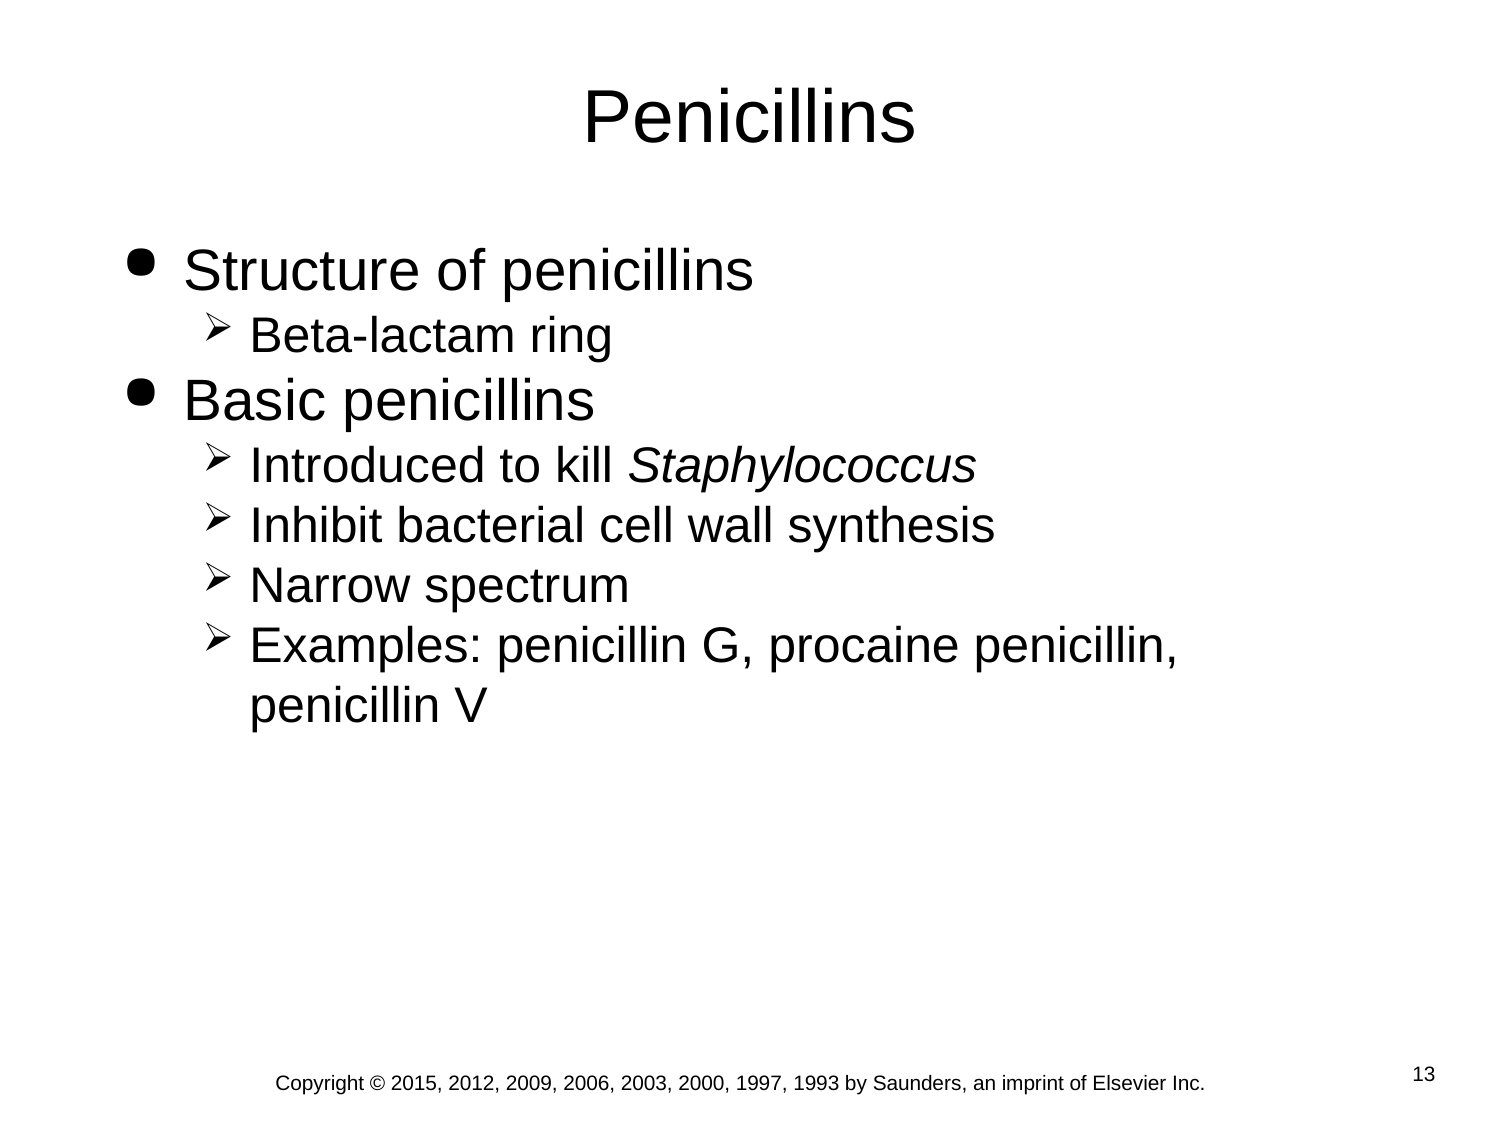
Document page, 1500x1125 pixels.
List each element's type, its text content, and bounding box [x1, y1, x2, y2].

list Structure of penicillins Beta-lactam ring Basic penicillins Introduced to kill Staphylococcus Inhibit bacterial cell wall synthesis Narrow spectrum Examples: penicillin G, procaine penicillin, penicillin V [112, 224, 1388, 1000]
title Penicillins [112, 0, 1388, 224]
footer Copyright © 2015, 2012, 2009, 2006, 2003, 2000, 1997, 1993 by Saunders, an imprint of Elsevier Inc. [256, 1062, 1225, 1125]
